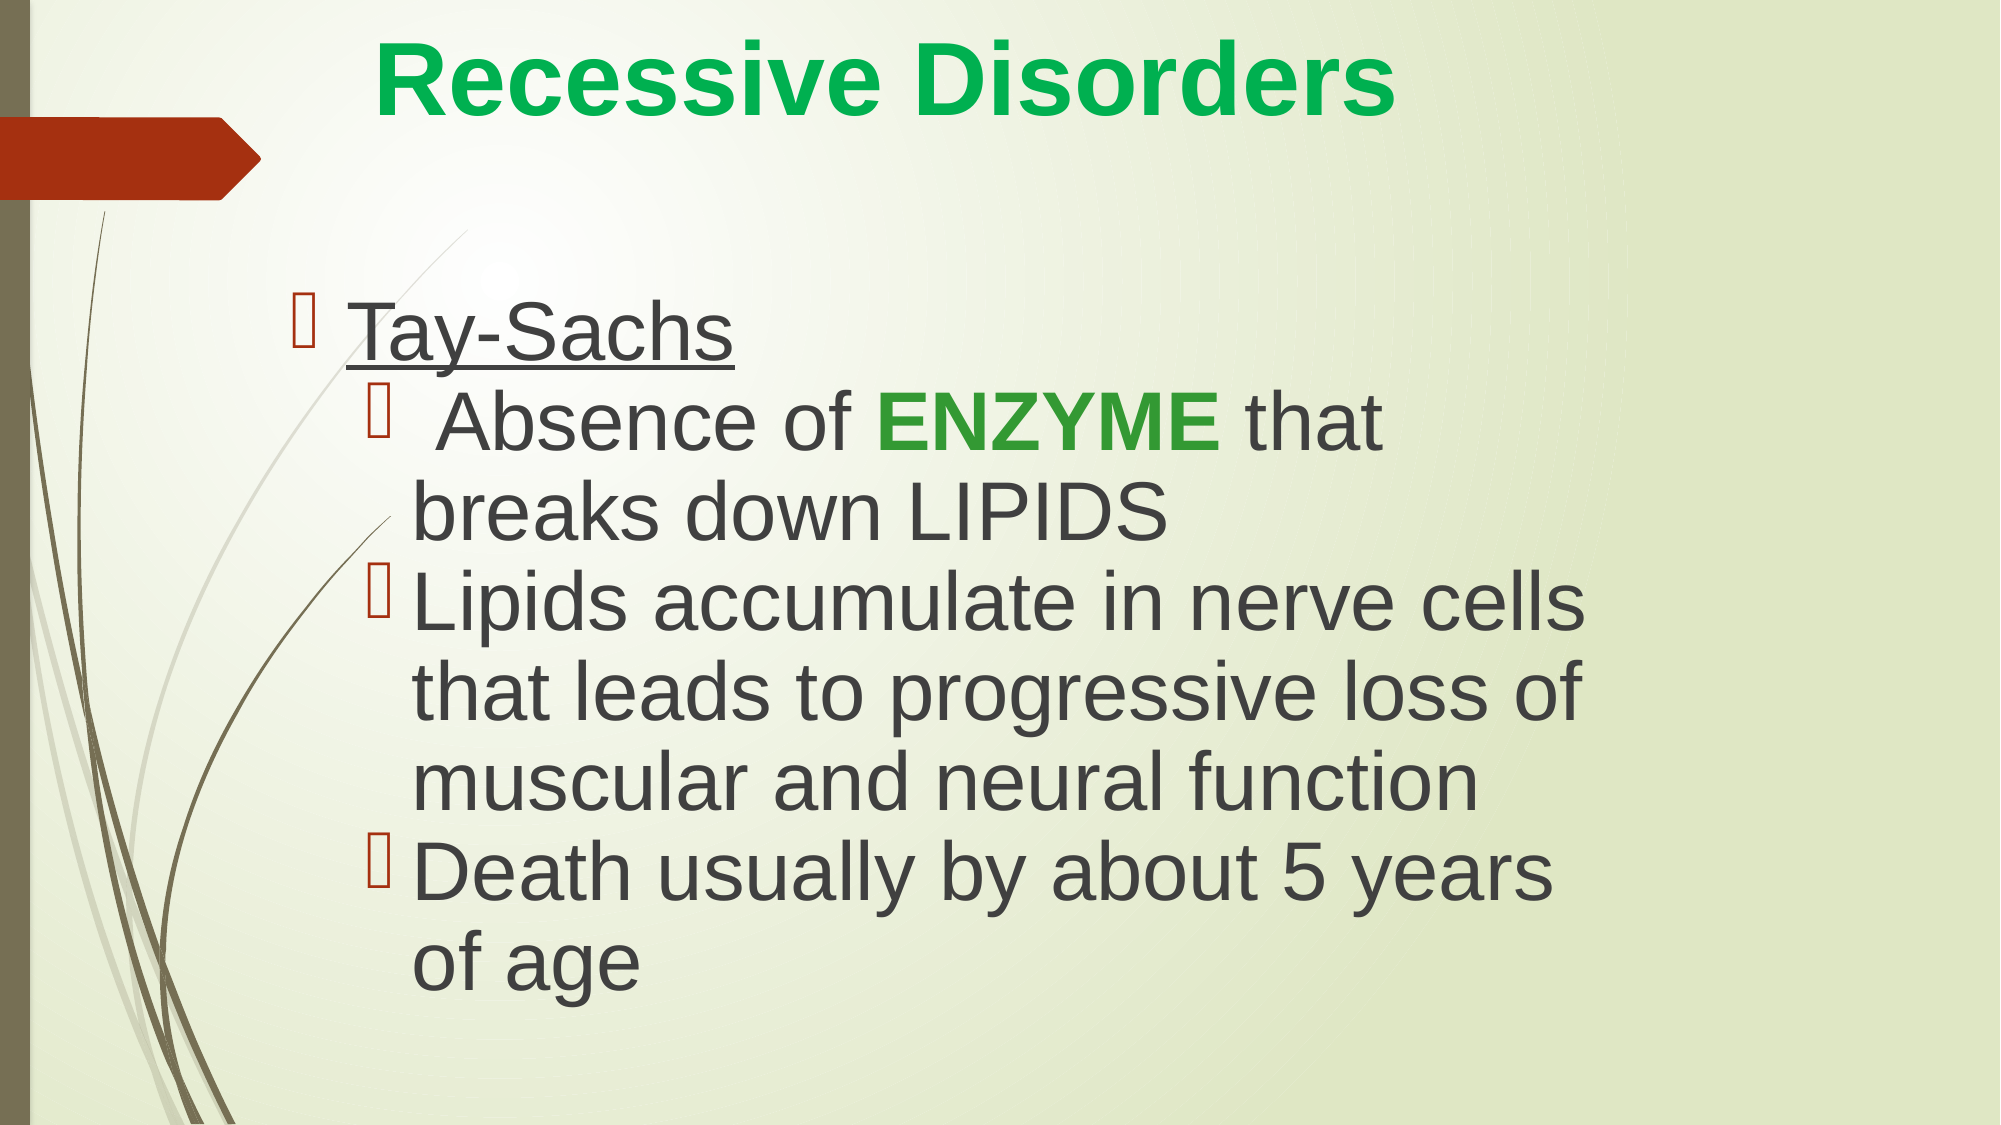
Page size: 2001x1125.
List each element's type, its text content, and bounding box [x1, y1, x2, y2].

list Tay-Sachs Absence of ENZYME that breaks down LIPIDS Lipids accumulate in nerve cells that leads to progressive loss of muscular and neural function Death usually by about 5 years of age [275, 191, 1638, 1088]
title Recessive Disorders [358, 3, 1634, 191]
